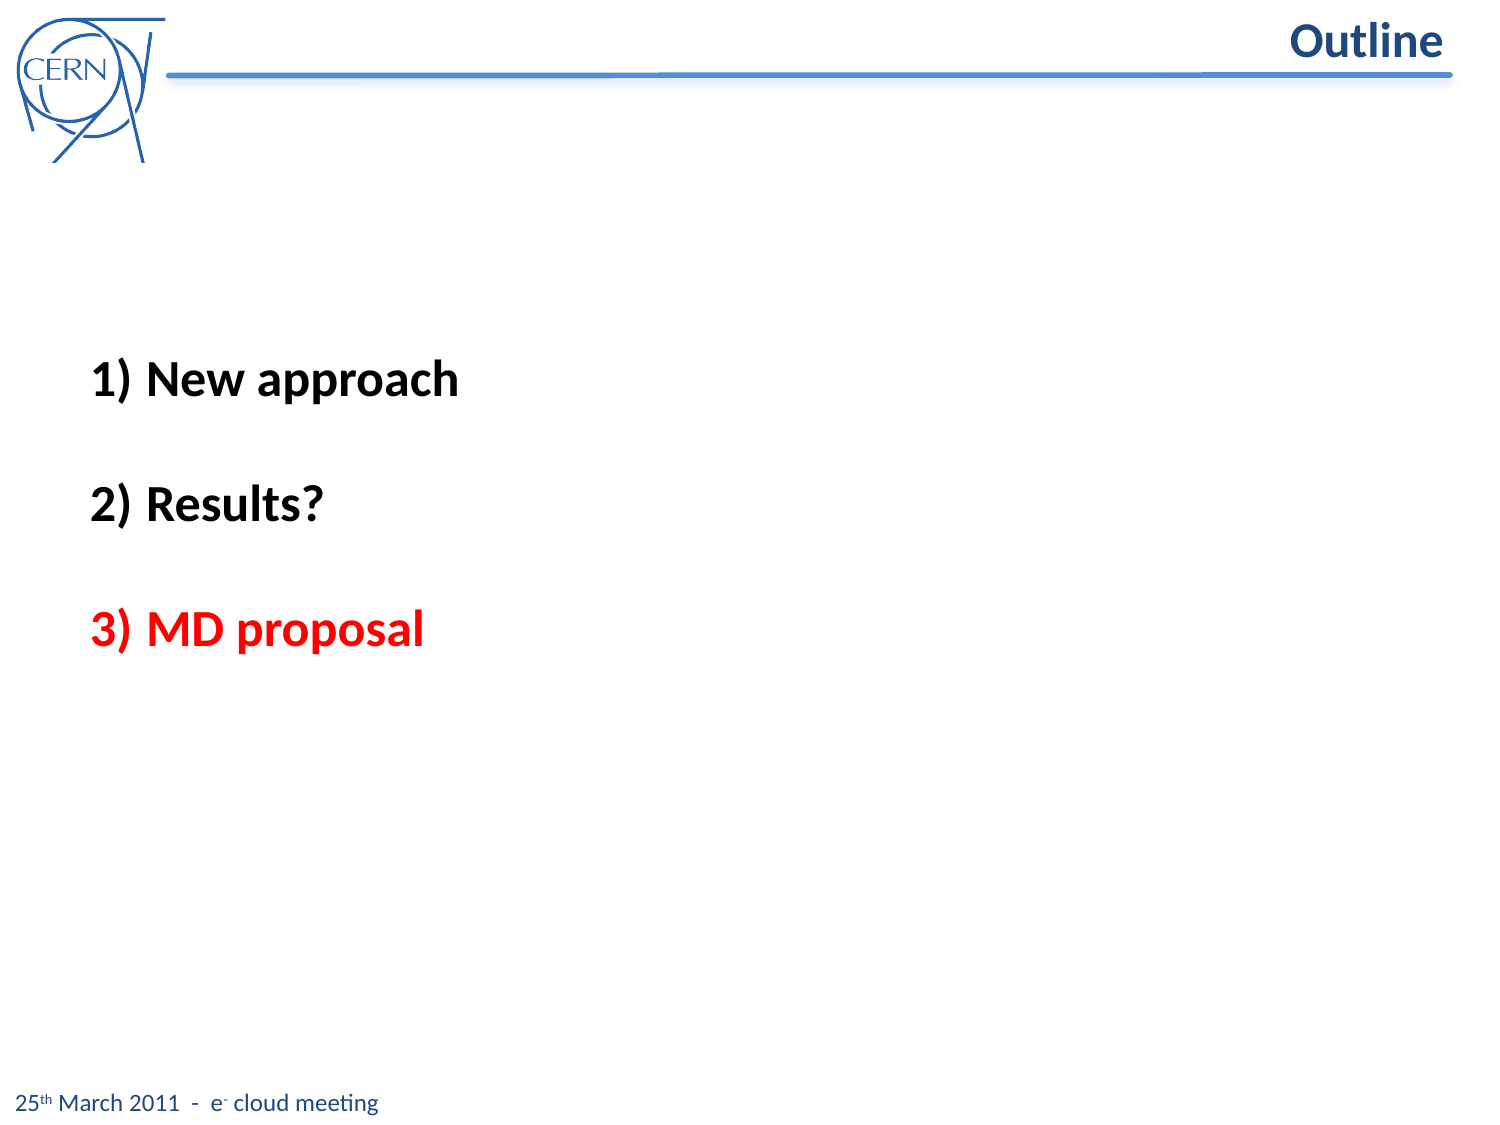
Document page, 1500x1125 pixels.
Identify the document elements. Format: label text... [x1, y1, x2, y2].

text_box 25th March 2011 - e- cloud meeting [0, 1079, 1413, 1125]
picture [12, 10, 169, 163]
text_box Outline [1275, 0, 1463, 75]
text_box New approach Results? MD proposal [75, 337, 1463, 665]
